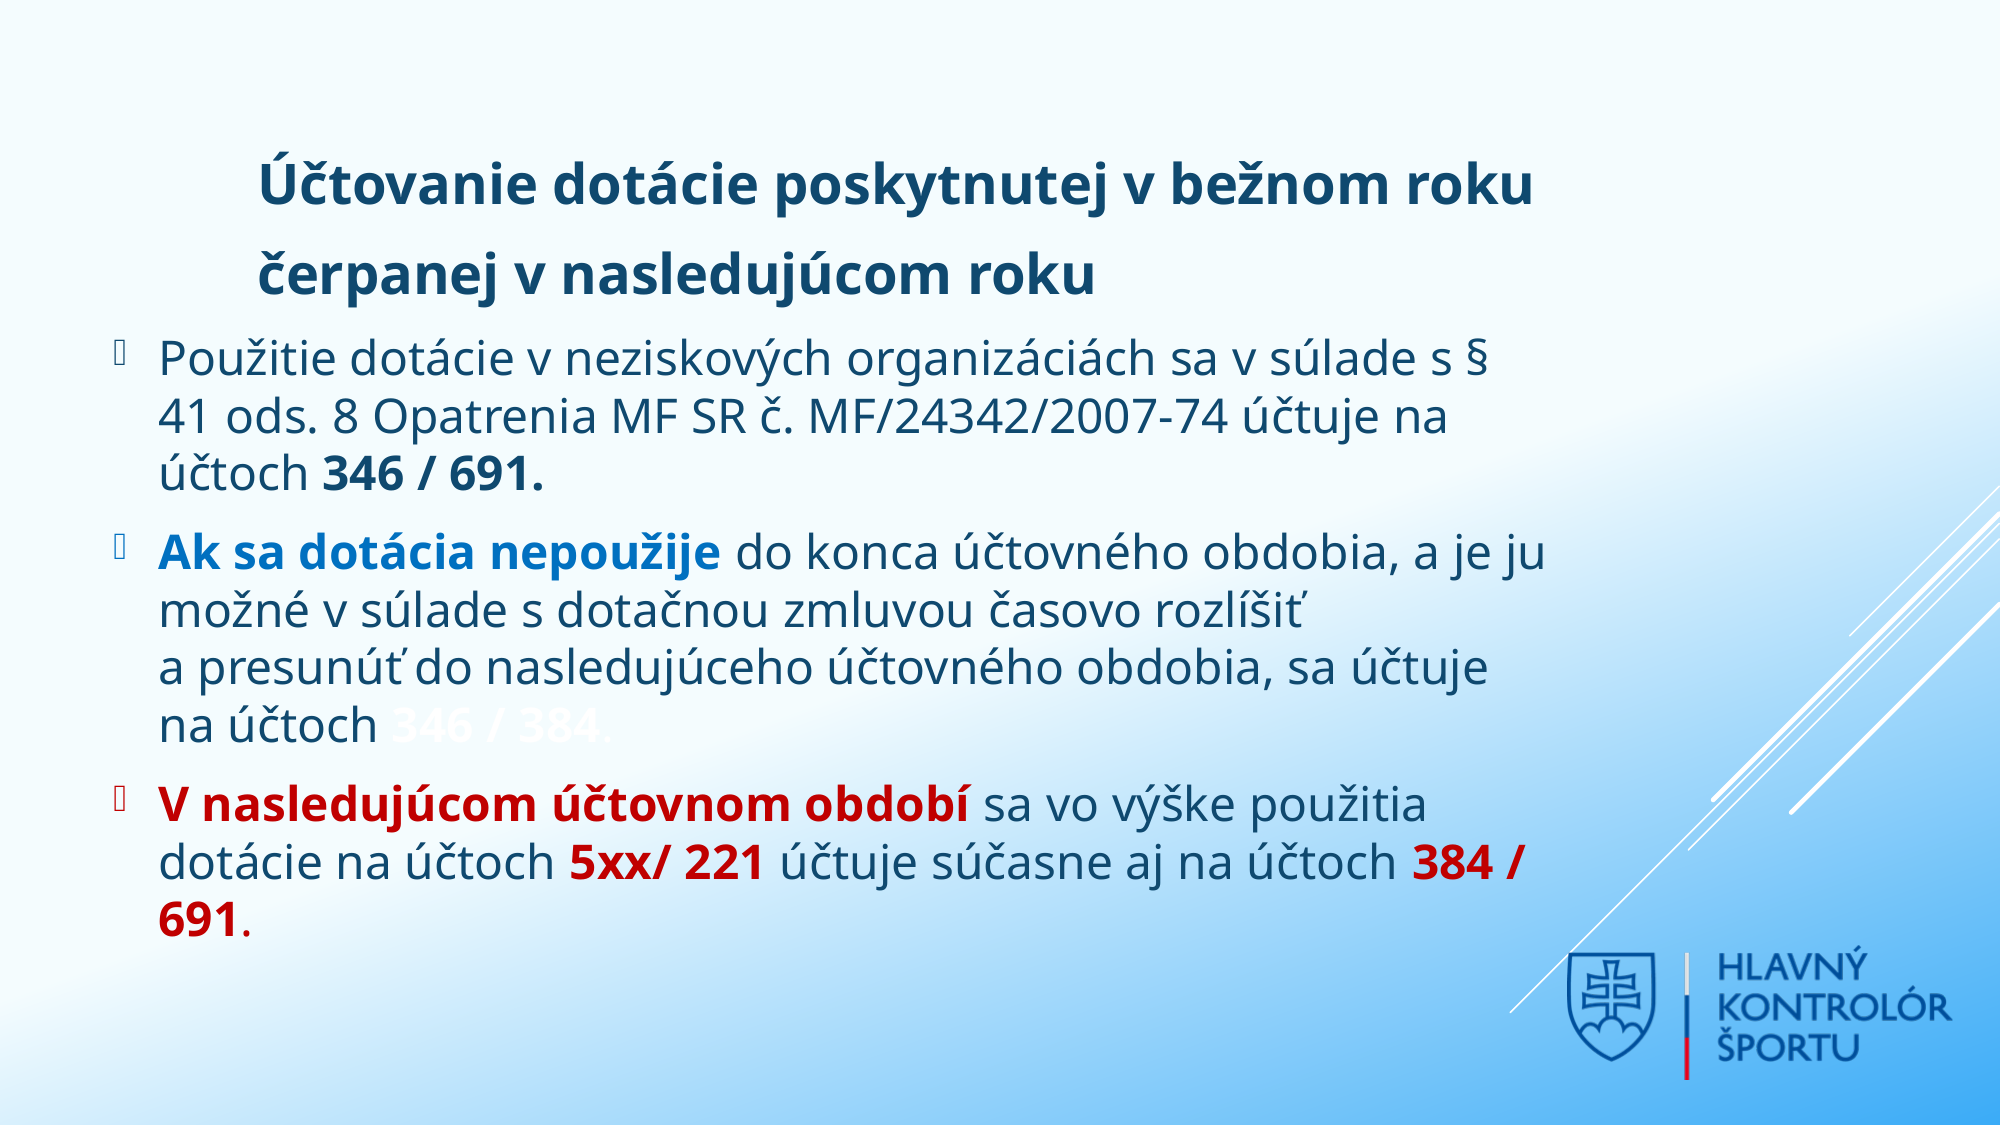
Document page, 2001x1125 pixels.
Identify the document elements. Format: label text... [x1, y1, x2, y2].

list Účtovanie dotácie poskytnutej v bežnom roku čerpanej v nasledujúcom roku Použitie dotácie v neziskových organizáciách sa v súlade s § 41 ods. 8 Opatrenia MF SR č. MF/24342/2007-74 účtuje na účtoch 346 / 691. Ak sa dotácia nepoužije do konca účtovného obdobia, a je ju možné v súlade s dotačnou zmluvou časovo rozlíšiť a presunúť do nasledujúceho účtovného obdobia, sa účtuje na účtoch 346 / 384. V nasledujúcom účtovnom období sa vo výške použitia dotácie na účtoch 5xx/ 221 účtuje súčasne aj na účtoch 384 / 691. [98, 112, 1568, 983]
picture [1566, 945, 1953, 1080]
